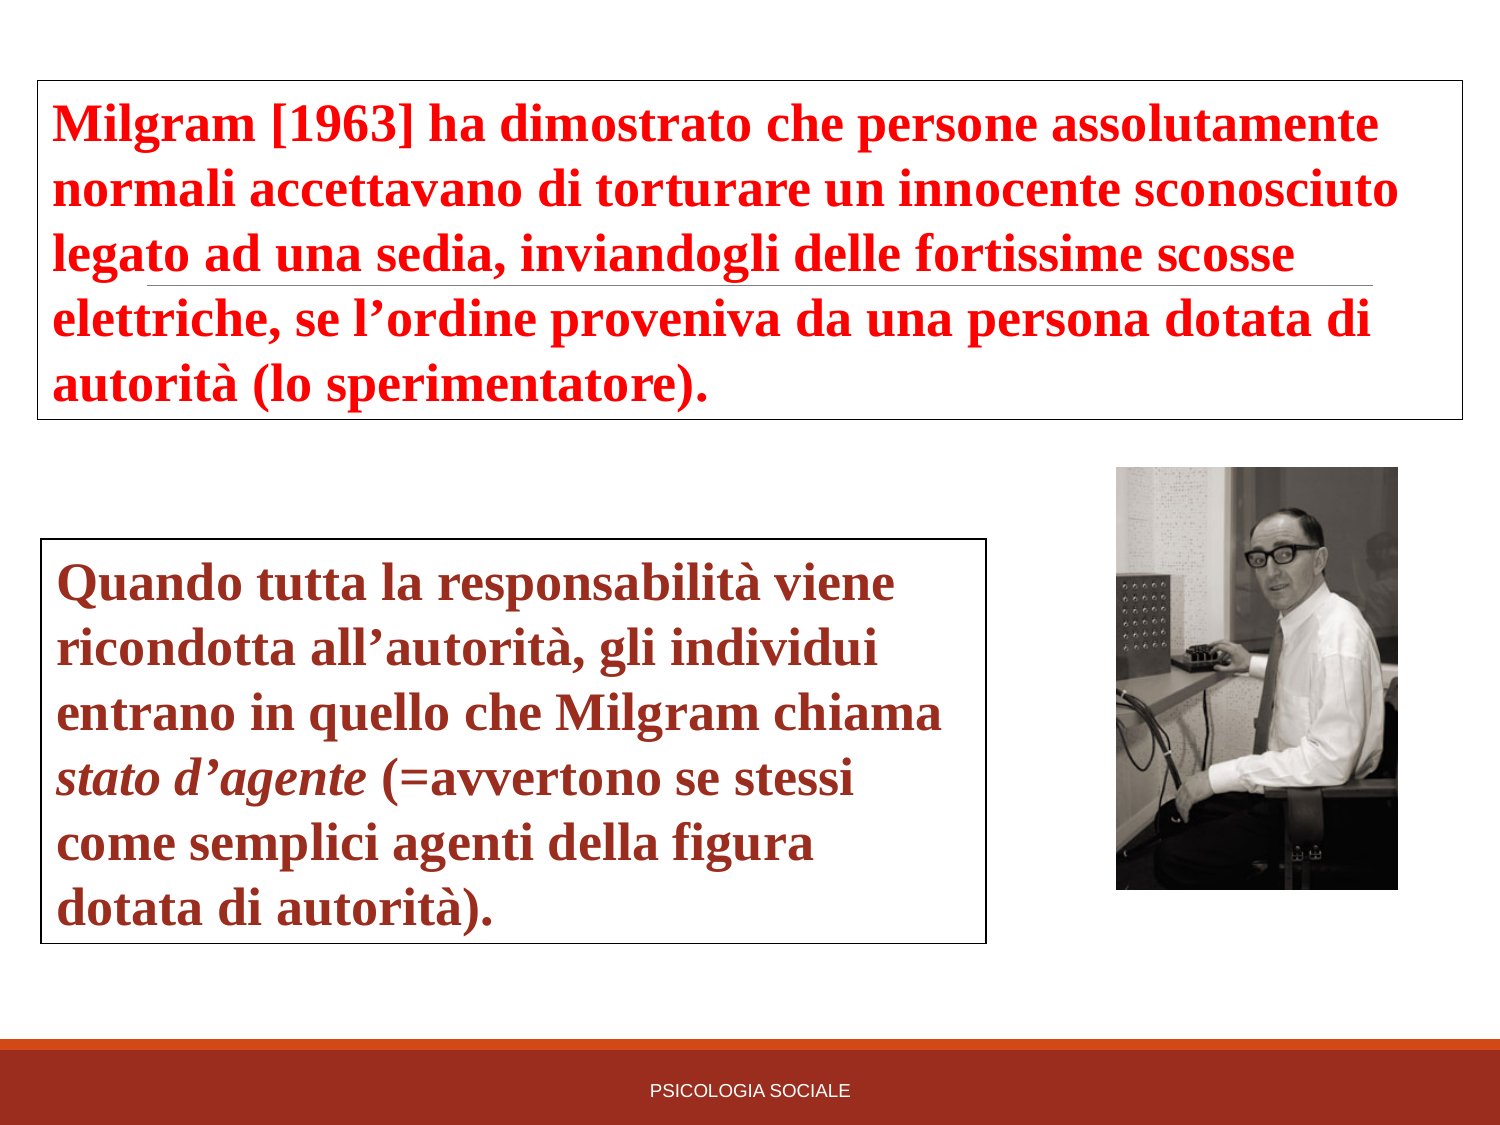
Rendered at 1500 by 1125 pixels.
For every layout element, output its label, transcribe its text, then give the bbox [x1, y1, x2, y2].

text_box Quando tutta la responsabilità viene ricondotta all’autorità, gli individui entrano in quello che Milgram chiama stato d’agente (=avvertono se stessi come semplici agenti della figura dotata di autorità). [41, 538, 987, 944]
footer PSICOLOGIA SOCIALE [453, 1059, 1047, 1120]
picture [1115, 467, 1398, 891]
text_box Milgram [1963] ha dimostrato che persone assolutamente normali accettavano di torturare un innocente sconosciuto legato ad una sedia, inviandogli delle fortissime scosse elettriche, se l’ordine proveniva da una persona dotata di autorità (lo sperimentatore). [37, 80, 1463, 420]
